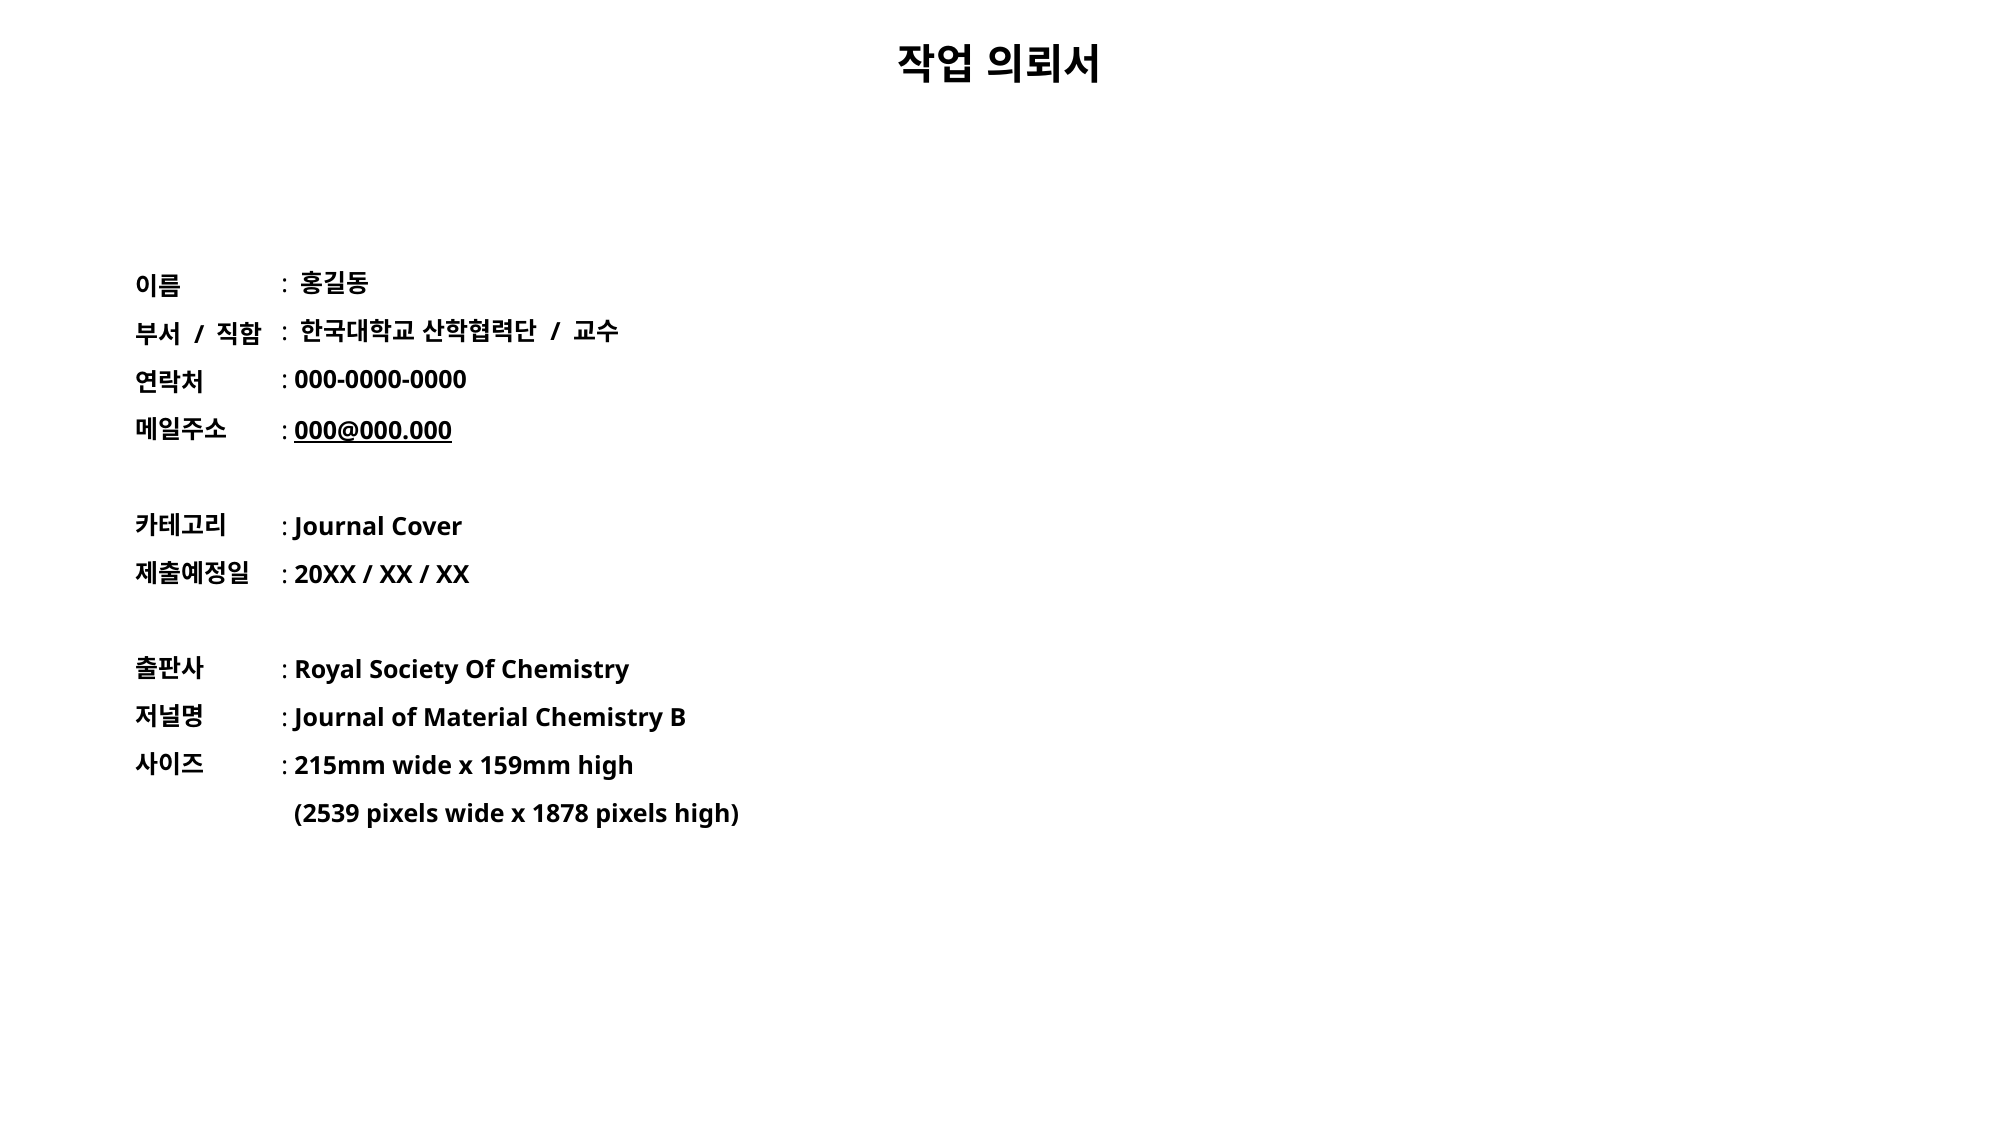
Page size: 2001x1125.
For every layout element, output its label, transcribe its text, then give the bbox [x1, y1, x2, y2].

title 작업 의뢰서 [814, 0, 1186, 96]
subtitle 이름 부서 / 직함 연락처 메일주소 카테고리 제출예정일 출판사 저널명 사이즈 [120, 266, 266, 895]
text_box : 홍길동 : 한국대학교 산학협력단 / 교수 : 000-0000-0000 : 000@000.000 : Journal Cover : 20XX / XX / XX : Royal Society Of Chemistry : Journal of Material Chemistry B : 215mm wide x 159mm high (2539 pixels wide x 1878 pixels high) [266, 263, 938, 988]
